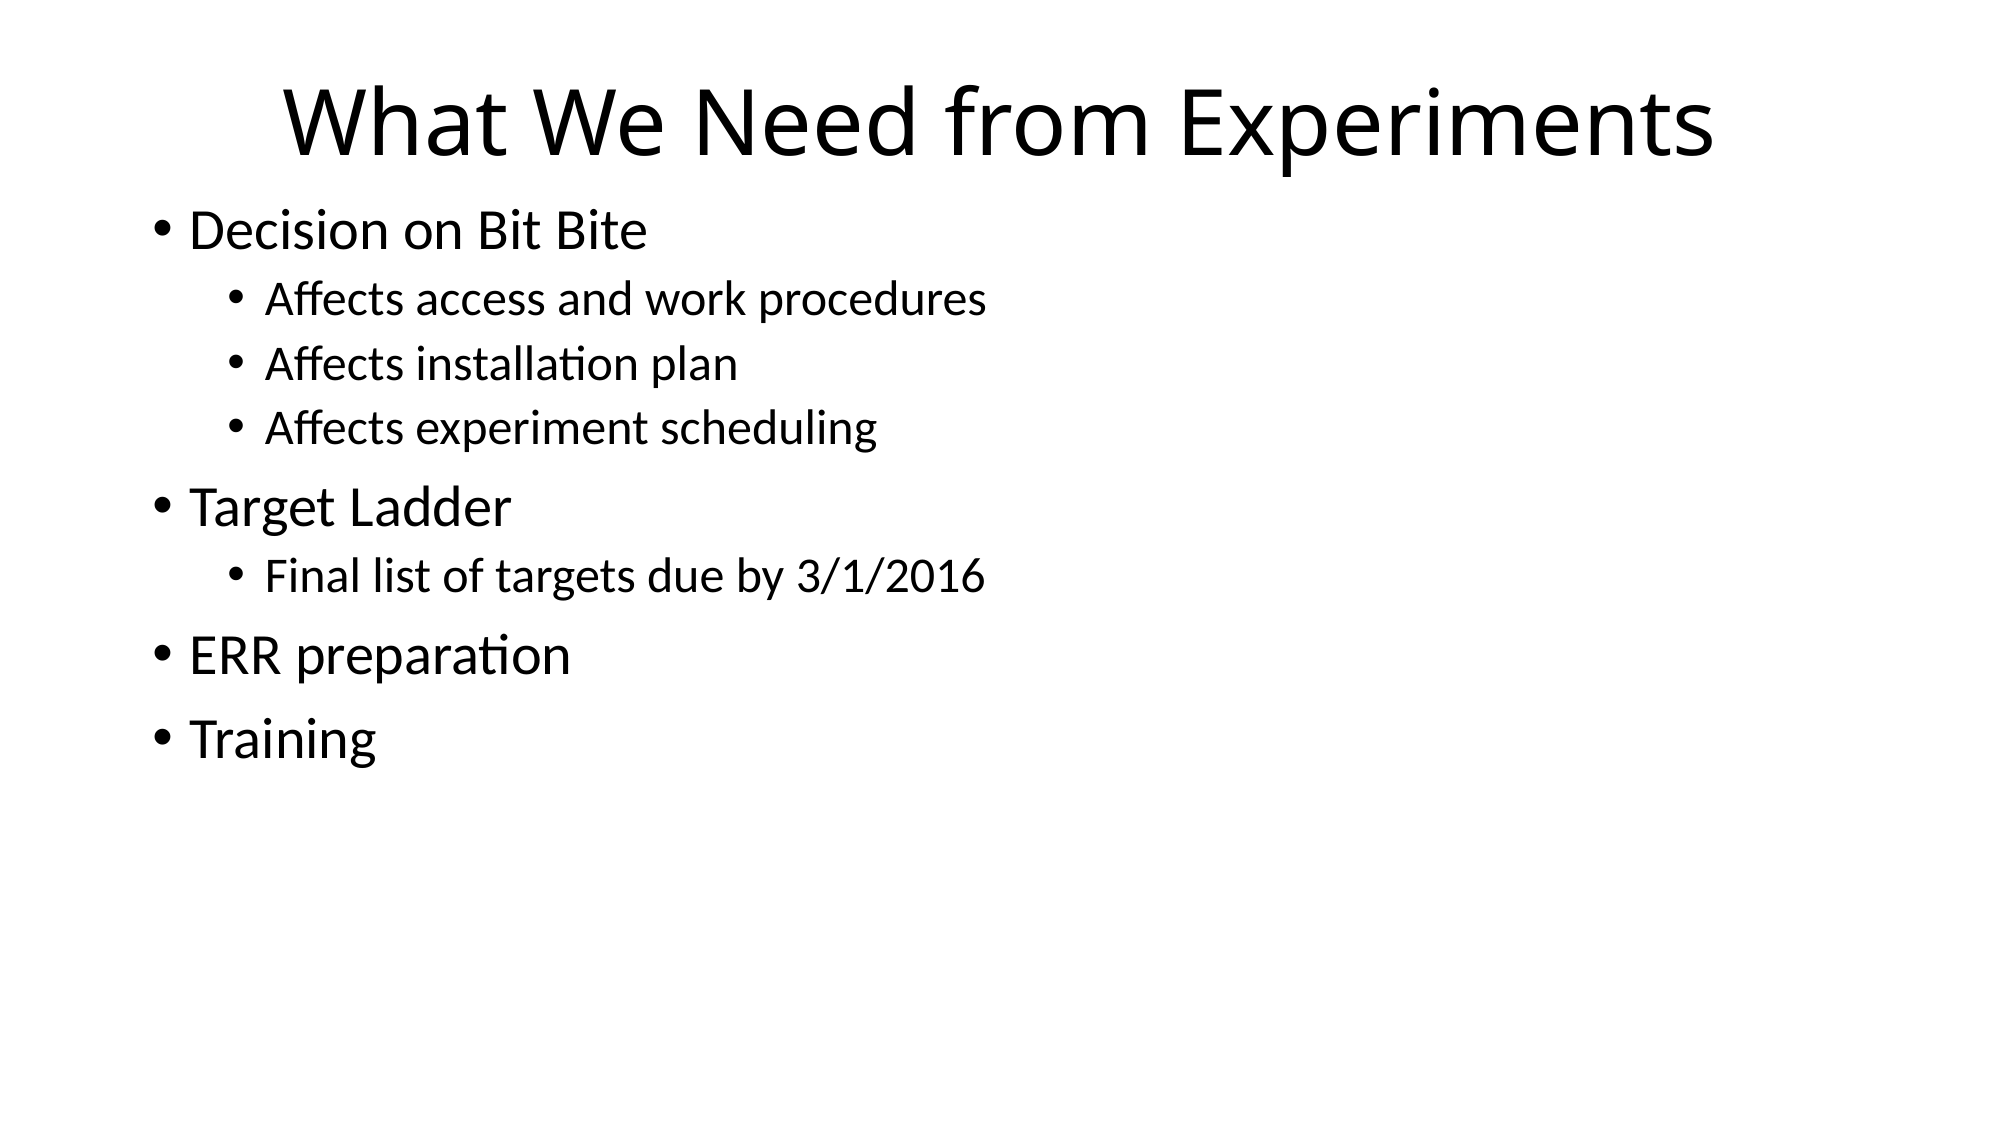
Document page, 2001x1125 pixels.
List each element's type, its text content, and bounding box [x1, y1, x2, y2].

list Decision on Bit Bite Affects access and work procedures Affects installation plan Affects experiment scheduling Target Ladder Final list of targets due by 3/1/2016 ERR preparation Training [137, 191, 1863, 1018]
title What We Need from Experiments [137, 59, 1863, 191]
